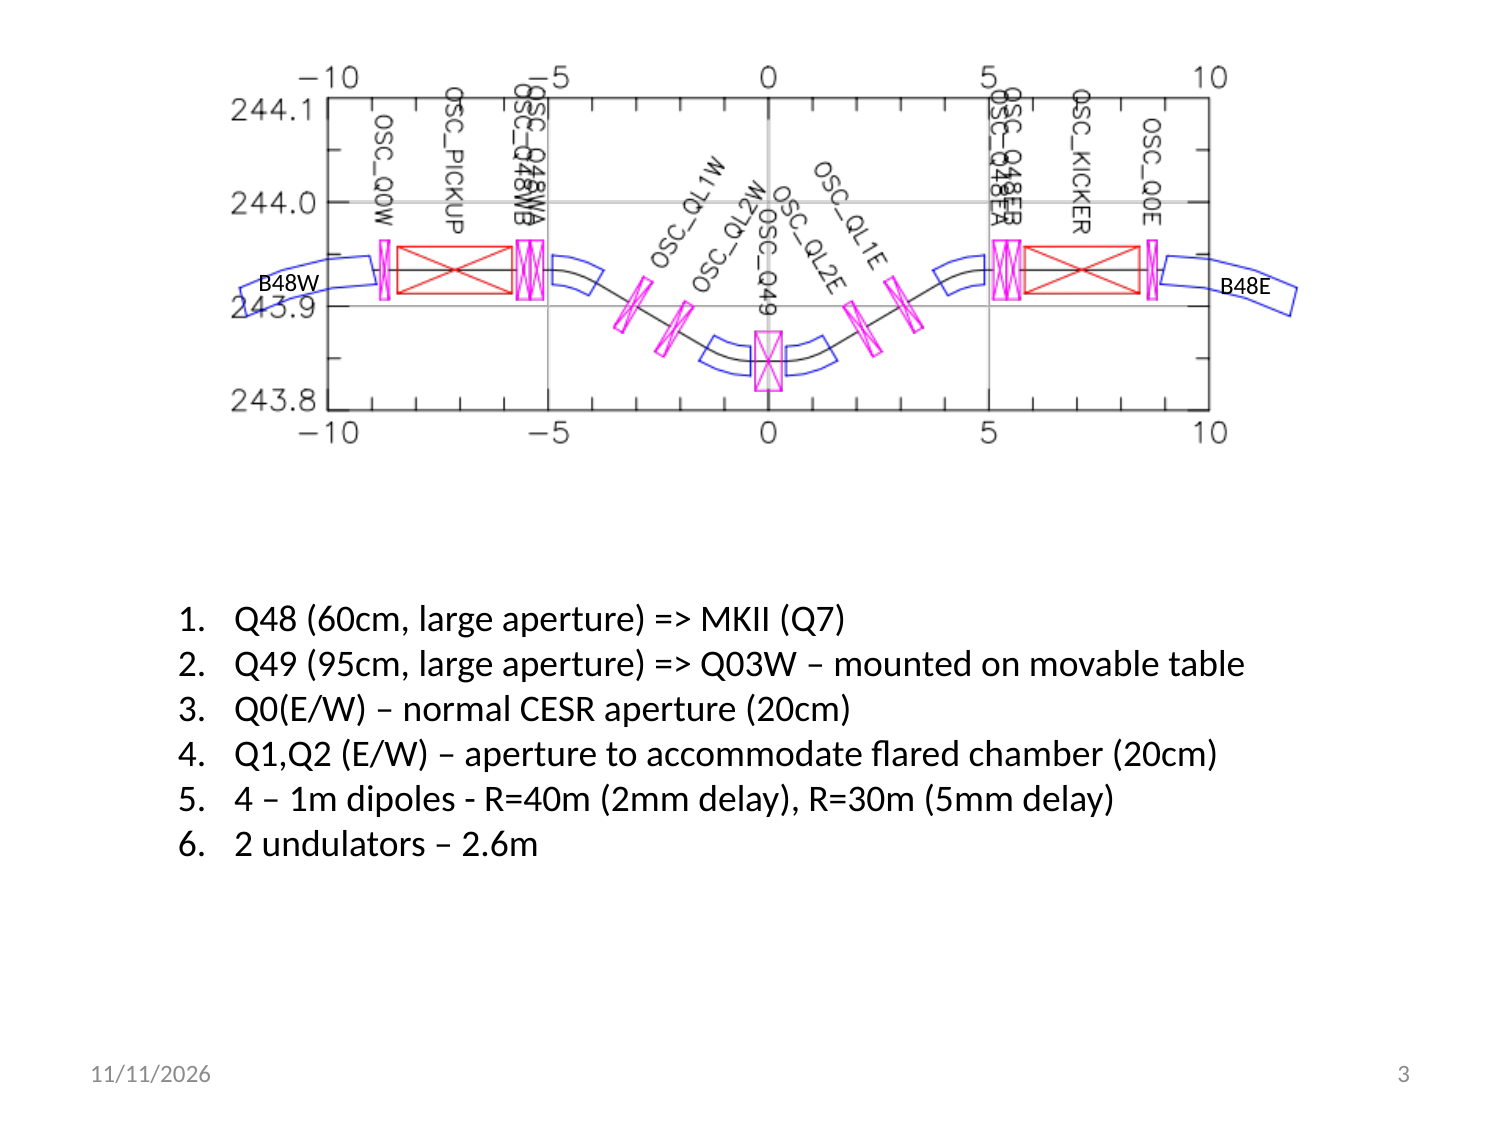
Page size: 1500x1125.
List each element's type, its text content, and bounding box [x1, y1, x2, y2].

slide_number 3 [1074, 1042, 1425, 1103]
picture [174, 35, 1324, 469]
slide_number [75, 1042, 425, 1103]
text_box Q48 (60cm, large aperture) => MKII (Q7) Q49 (95cm, large aperture) => Q03W – mounted on movable table Q0(E/W) – normal CESR aperture (20cm) Q1,Q2 (E/W) – aperture to accommodate flared chamber (20cm) 4 – 1m dipoles - R=40m (2mm delay), R=30m (5mm delay) 2 undulators – 2.6m [163, 587, 1261, 917]
